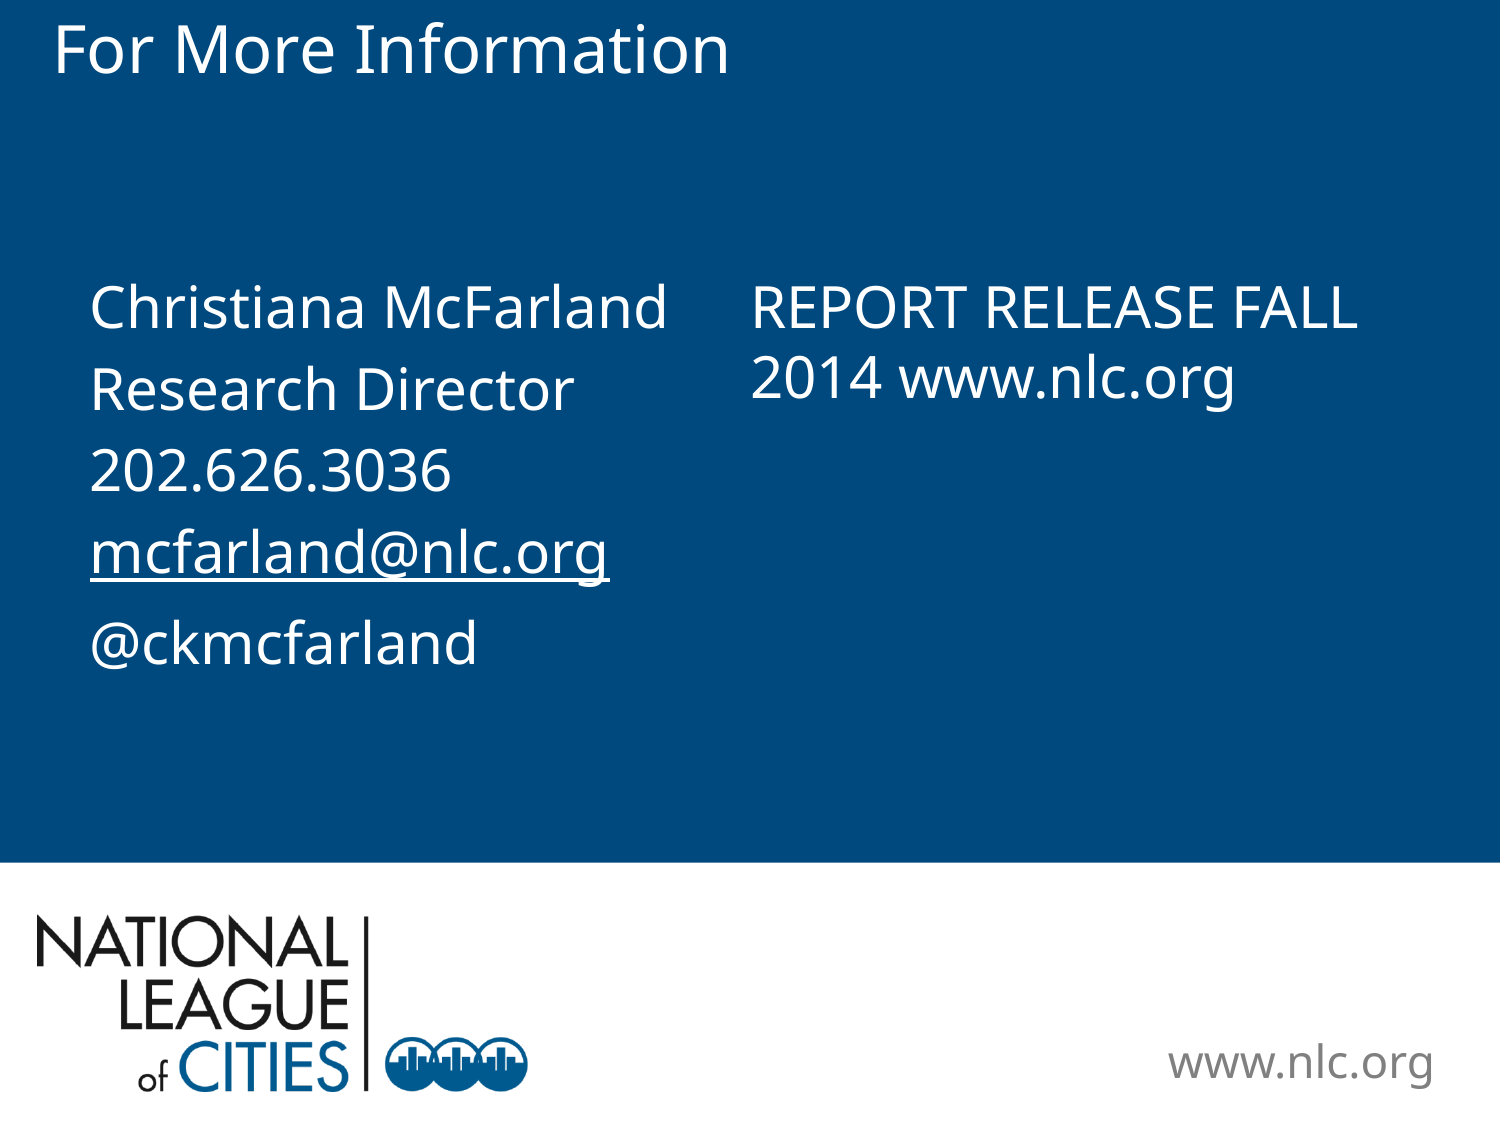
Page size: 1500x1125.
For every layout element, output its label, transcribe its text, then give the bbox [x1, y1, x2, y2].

list Christiana McFarland Research Director 202.626.3036 mcfarland@nlc.org @ckmcfarland REPORT RELEASE FALL 2014 www.nlc.org [75, 262, 1425, 1005]
picture [37, 912, 528, 1092]
title For More Information [37, 0, 1425, 163]
